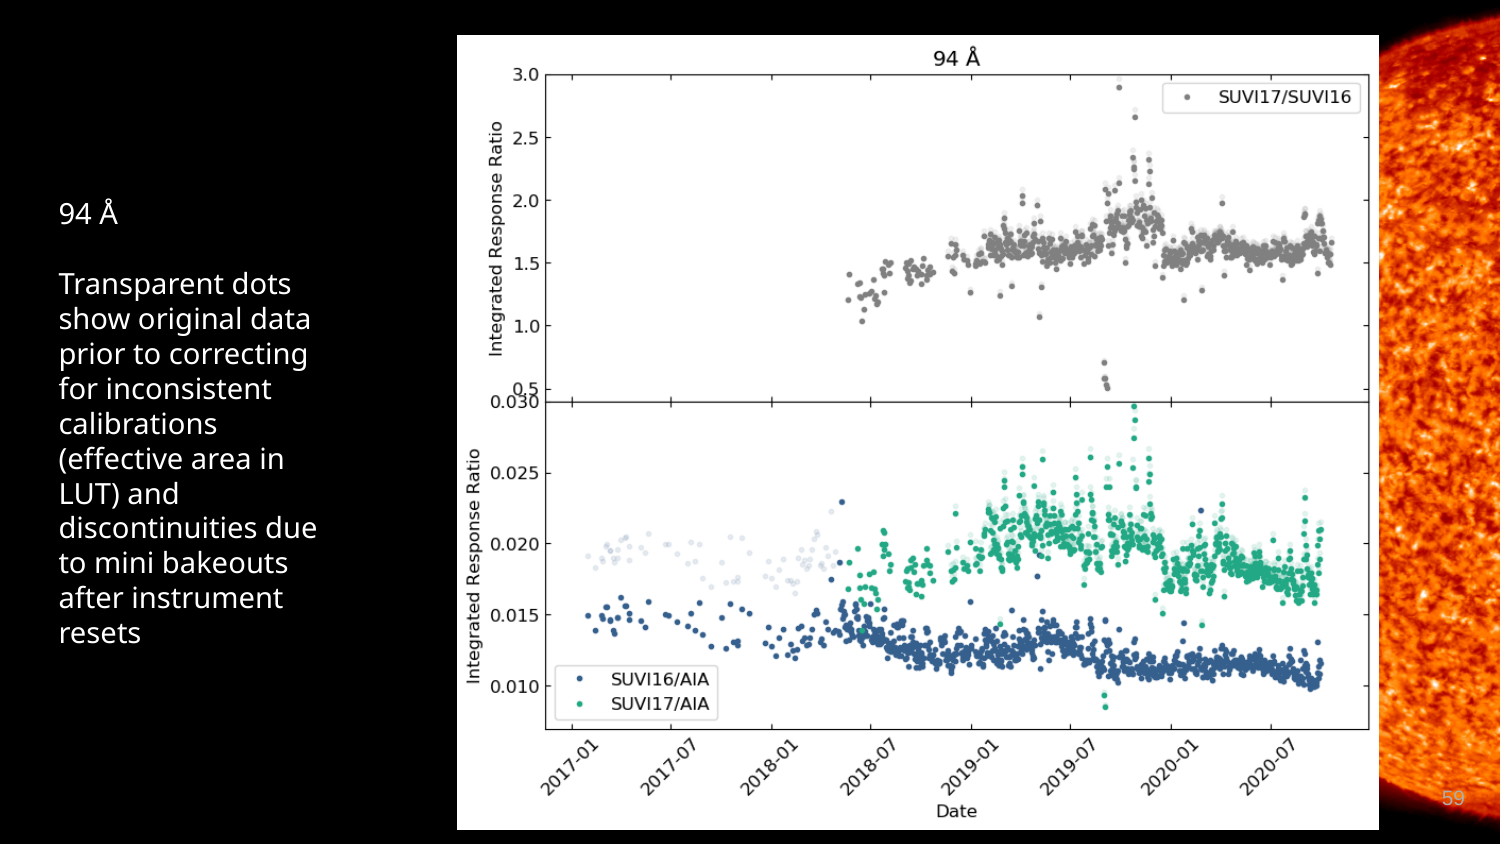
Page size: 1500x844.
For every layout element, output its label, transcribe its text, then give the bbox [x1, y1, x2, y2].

slide_number ‹#› [1389, 764, 1480, 830]
picture [457, 0, 1500, 844]
text_box 94 Å Transparent dots show original data prior to correcting for inconsistent calibrations (effective area in LUT) and discontinuities due to mini bakeouts after instrument resets [43, 180, 354, 765]
